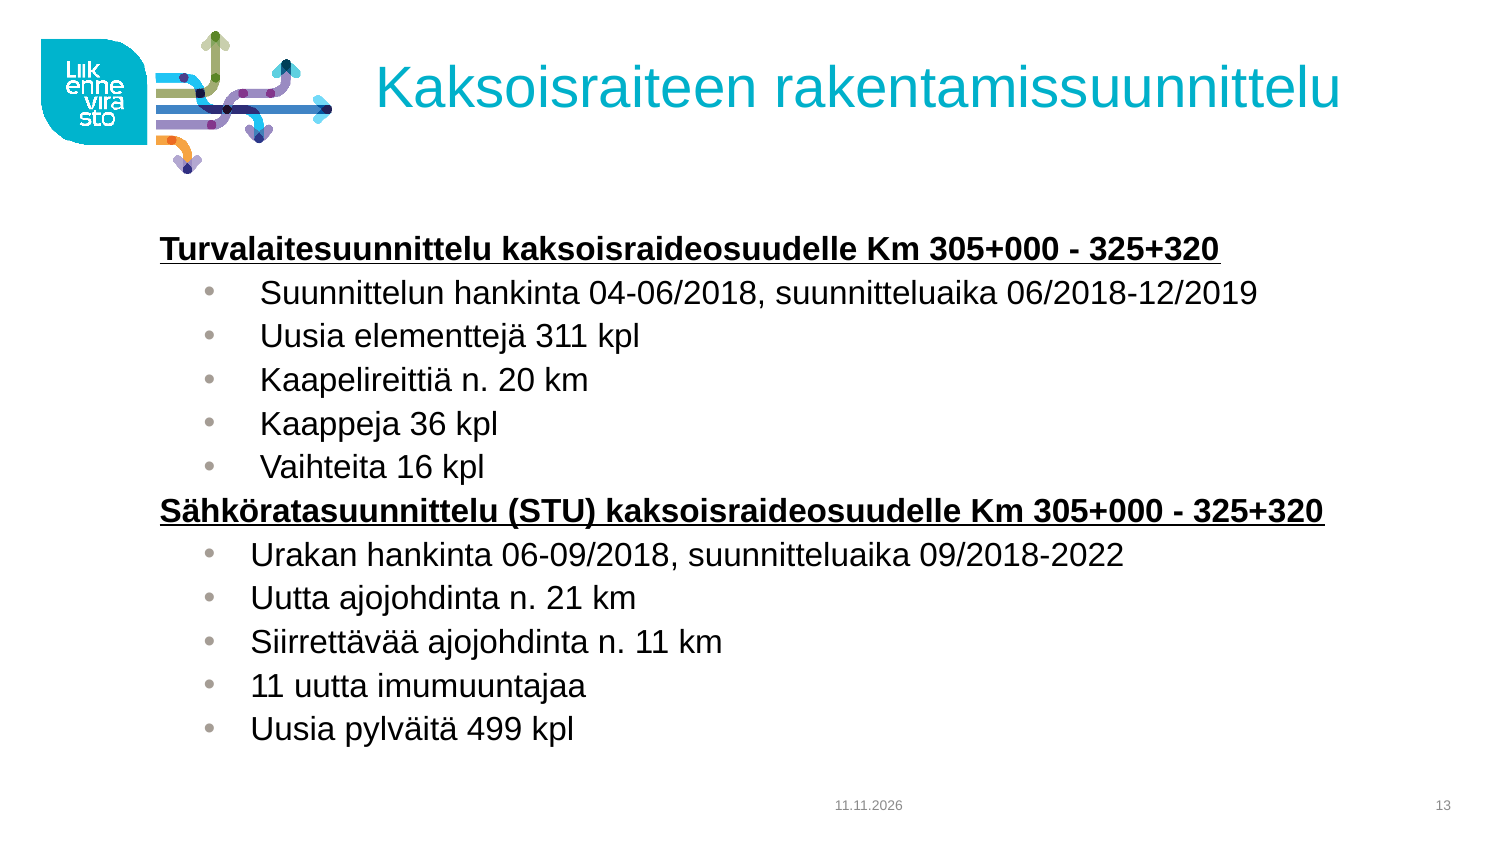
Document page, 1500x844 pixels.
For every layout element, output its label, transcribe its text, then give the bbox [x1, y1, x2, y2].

picture [41, 31, 332, 174]
slide_number 13 [1404, 782, 1467, 827]
list Turvalaitesuunnittelu kaksoisraideosuudelle Km 305+000 - 325+320 Suunnittelun hankinta 04-06/2018, suunnitteluaika 06/2018-12/2019 Uusia elementtejä 311 kpl Kaapelireittiä n. 20 km Kaappeja 36 kpl Vaihteita 16 kpl Sähköratasuunnittelu (STU) kaksoisraideosuudelle Km 305+000 - 325+320 Urakan hankinta 06-09/2018, suunnitteluaika 09/2018-2022 Uutta ajojohdinta n. 21 km Siirrettävää ajojohdinta n. 11 km 11 uutta imumuuntajaa Uusia pylväitä 499 kpl [85, 176, 1394, 772]
title Kaksoisraiteen rakentamissuunnittelu [360, 51, 1447, 127]
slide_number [782, 782, 919, 827]
